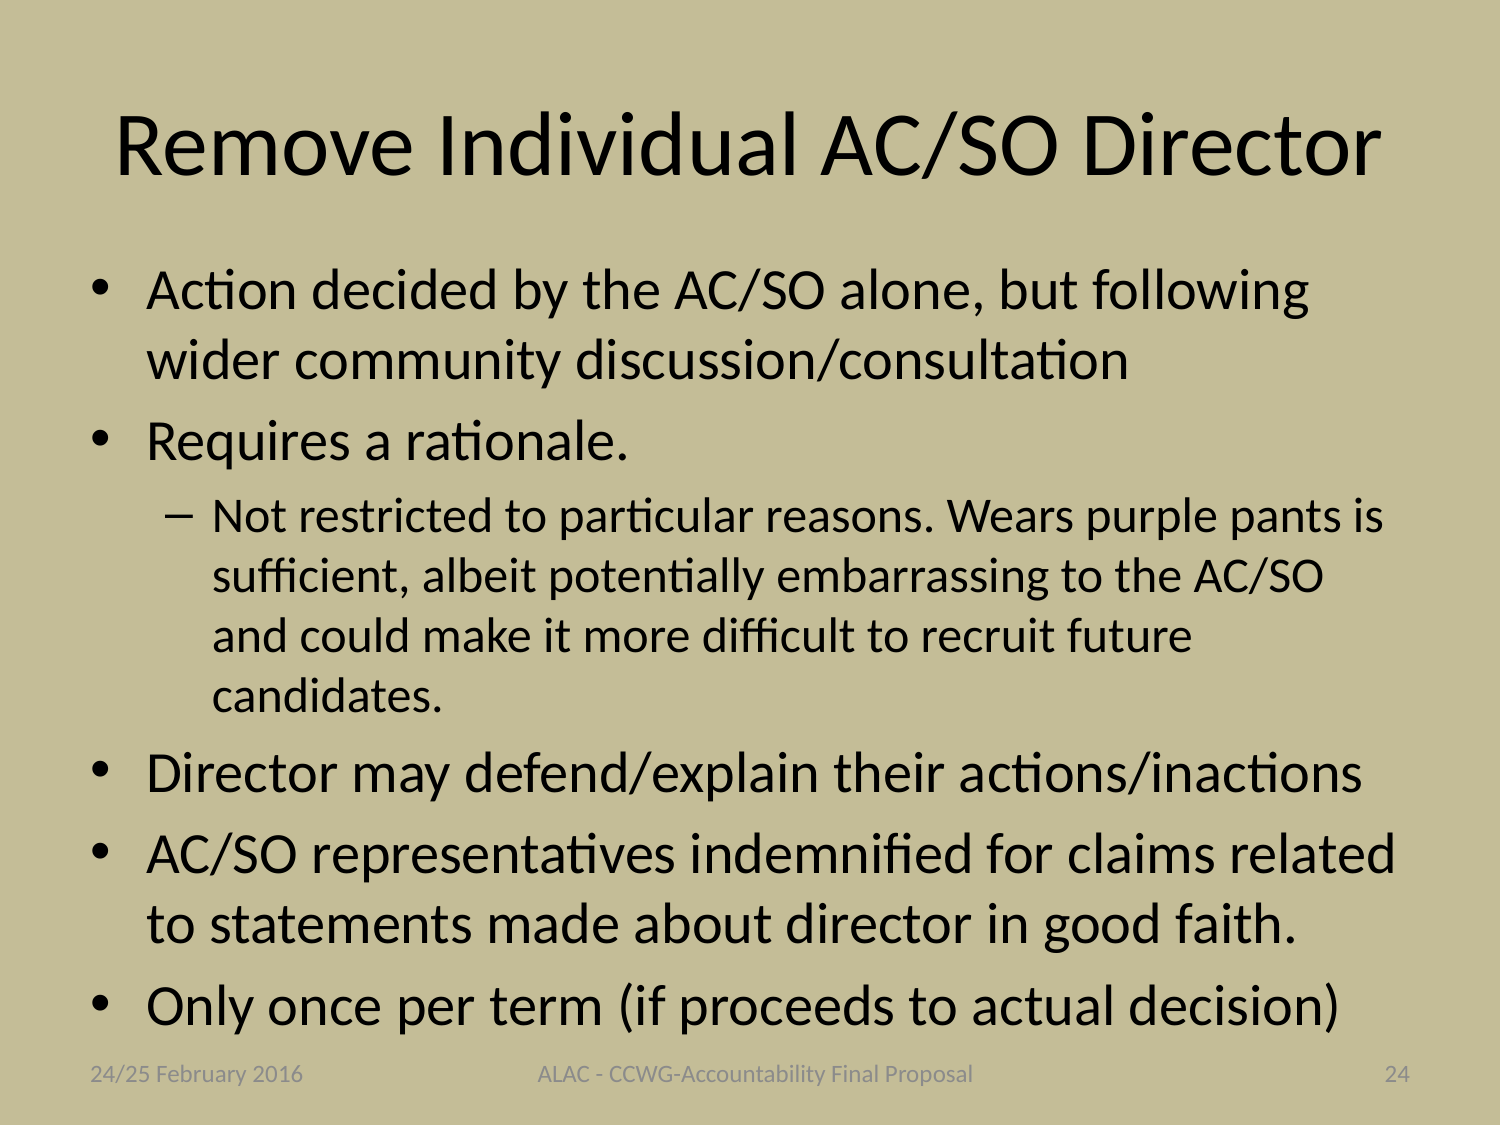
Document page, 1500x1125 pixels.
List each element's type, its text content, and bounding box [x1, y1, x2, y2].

title Remove Individual AC/SO Director [75, 45, 1425, 233]
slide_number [75, 1042, 425, 1103]
footer ALAC - CCWG-Accountability Final Proposal [490, 1042, 1022, 1103]
list Action decided by the AC/SO alone, but following wider community discussion/consultation Requires a rationale. Not restricted to particular reasons. Wears purple pants is sufficient, albeit potentially embarrassing to the AC/SO and could make it more difficult to recruit future candidates. Director may defend/explain their actions/inactions AC/SO representatives indemnified for claims related to statements made about director in good faith. Only once per term (if proceeds to actual decision) [75, 243, 1425, 1094]
slide_number 24 [1074, 1042, 1425, 1103]
